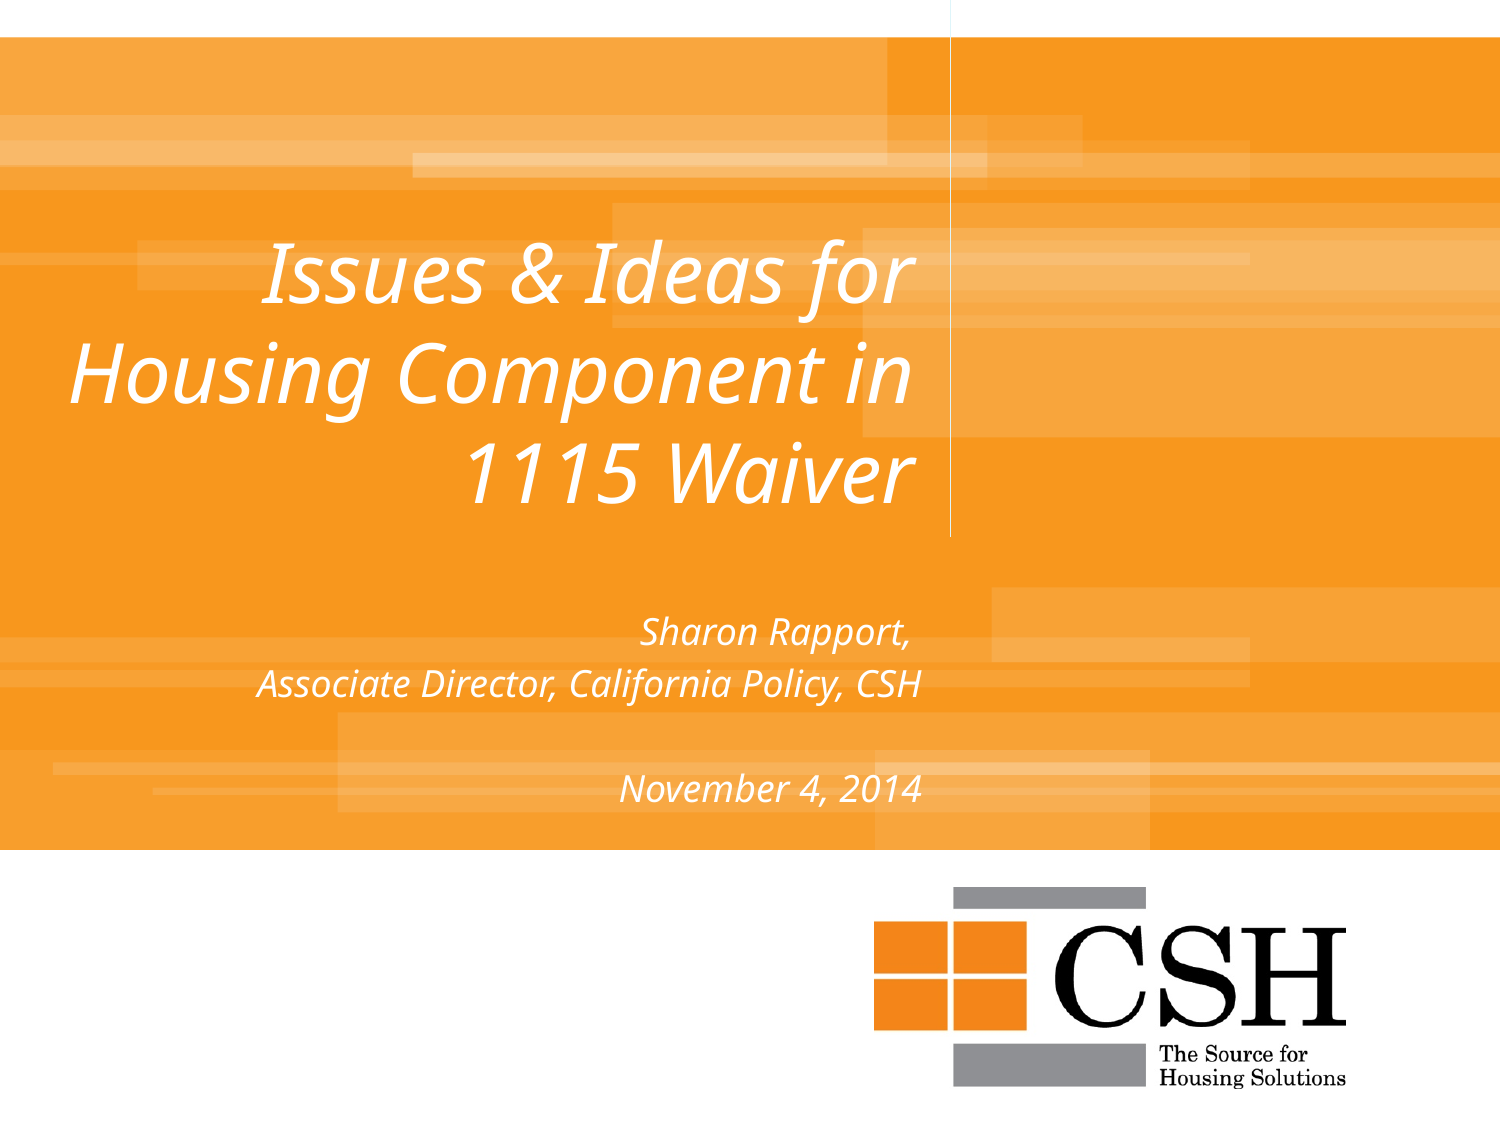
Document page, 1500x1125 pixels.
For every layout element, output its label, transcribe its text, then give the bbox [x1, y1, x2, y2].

subtitle Sharon Rapport, Associate Director, California Policy, CSH November 4, 2014 [124, 599, 938, 838]
picture [874, 887, 1346, 1089]
title Issues & Ideas for Housing Component in 1115 Waiver [24, 62, 931, 588]
